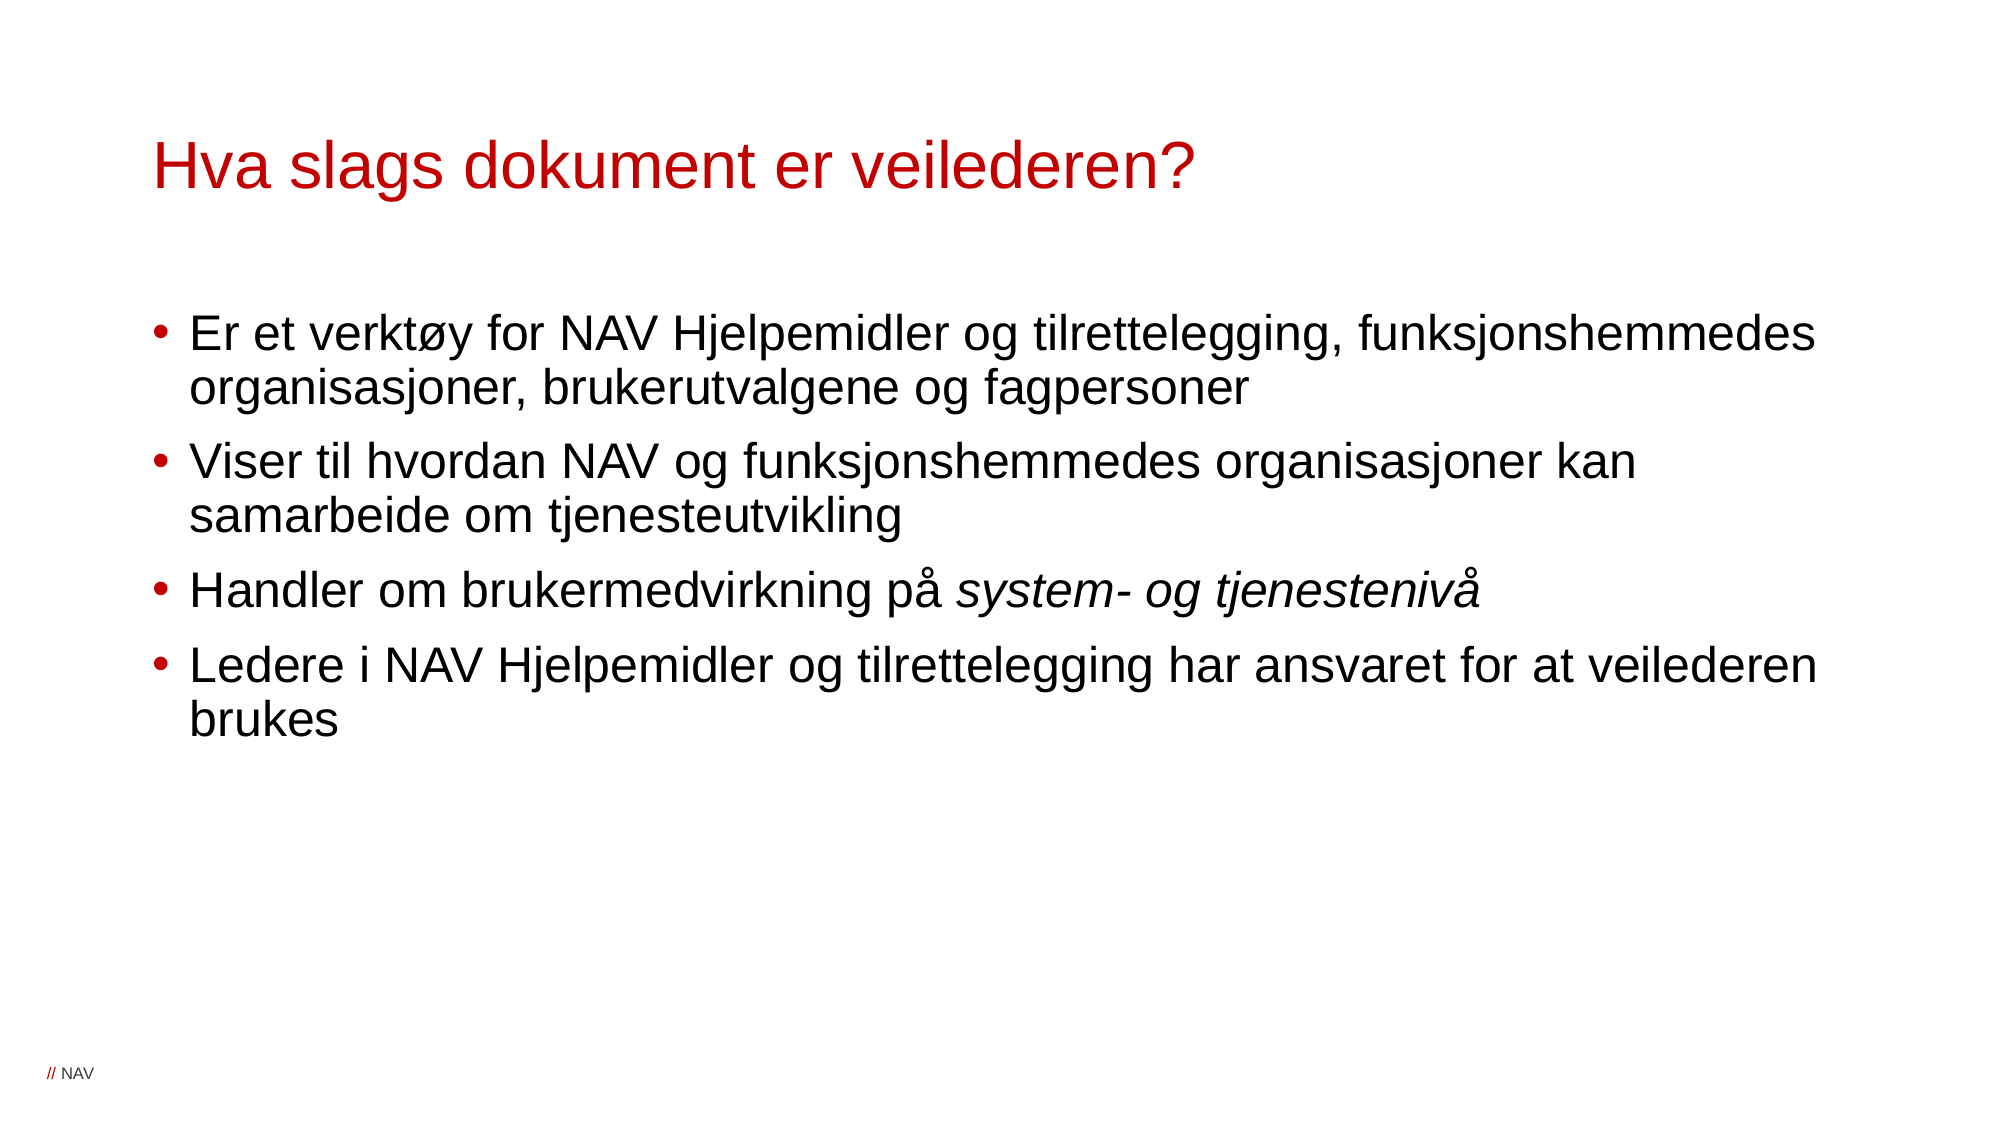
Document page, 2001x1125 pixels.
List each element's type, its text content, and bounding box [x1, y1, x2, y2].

title Hva slags dokument er veilederen? [137, 79, 1863, 255]
list Er et verktøy for NAV Hjelpemidler og tilrettelegging, funksjonshemmedes organisasjoner, brukerutvalgene og fagpersoner Viser til hvordan NAV og funksjonshemmedes organisasjoner kan samarbeide om tjenesteutvikling Handler om brukermedvirkning på system- og tjenestenivå Ledere i NAV Hjelpemidler og tilrettelegging har ansvaret for at veilederen brukes [137, 299, 1863, 1014]
